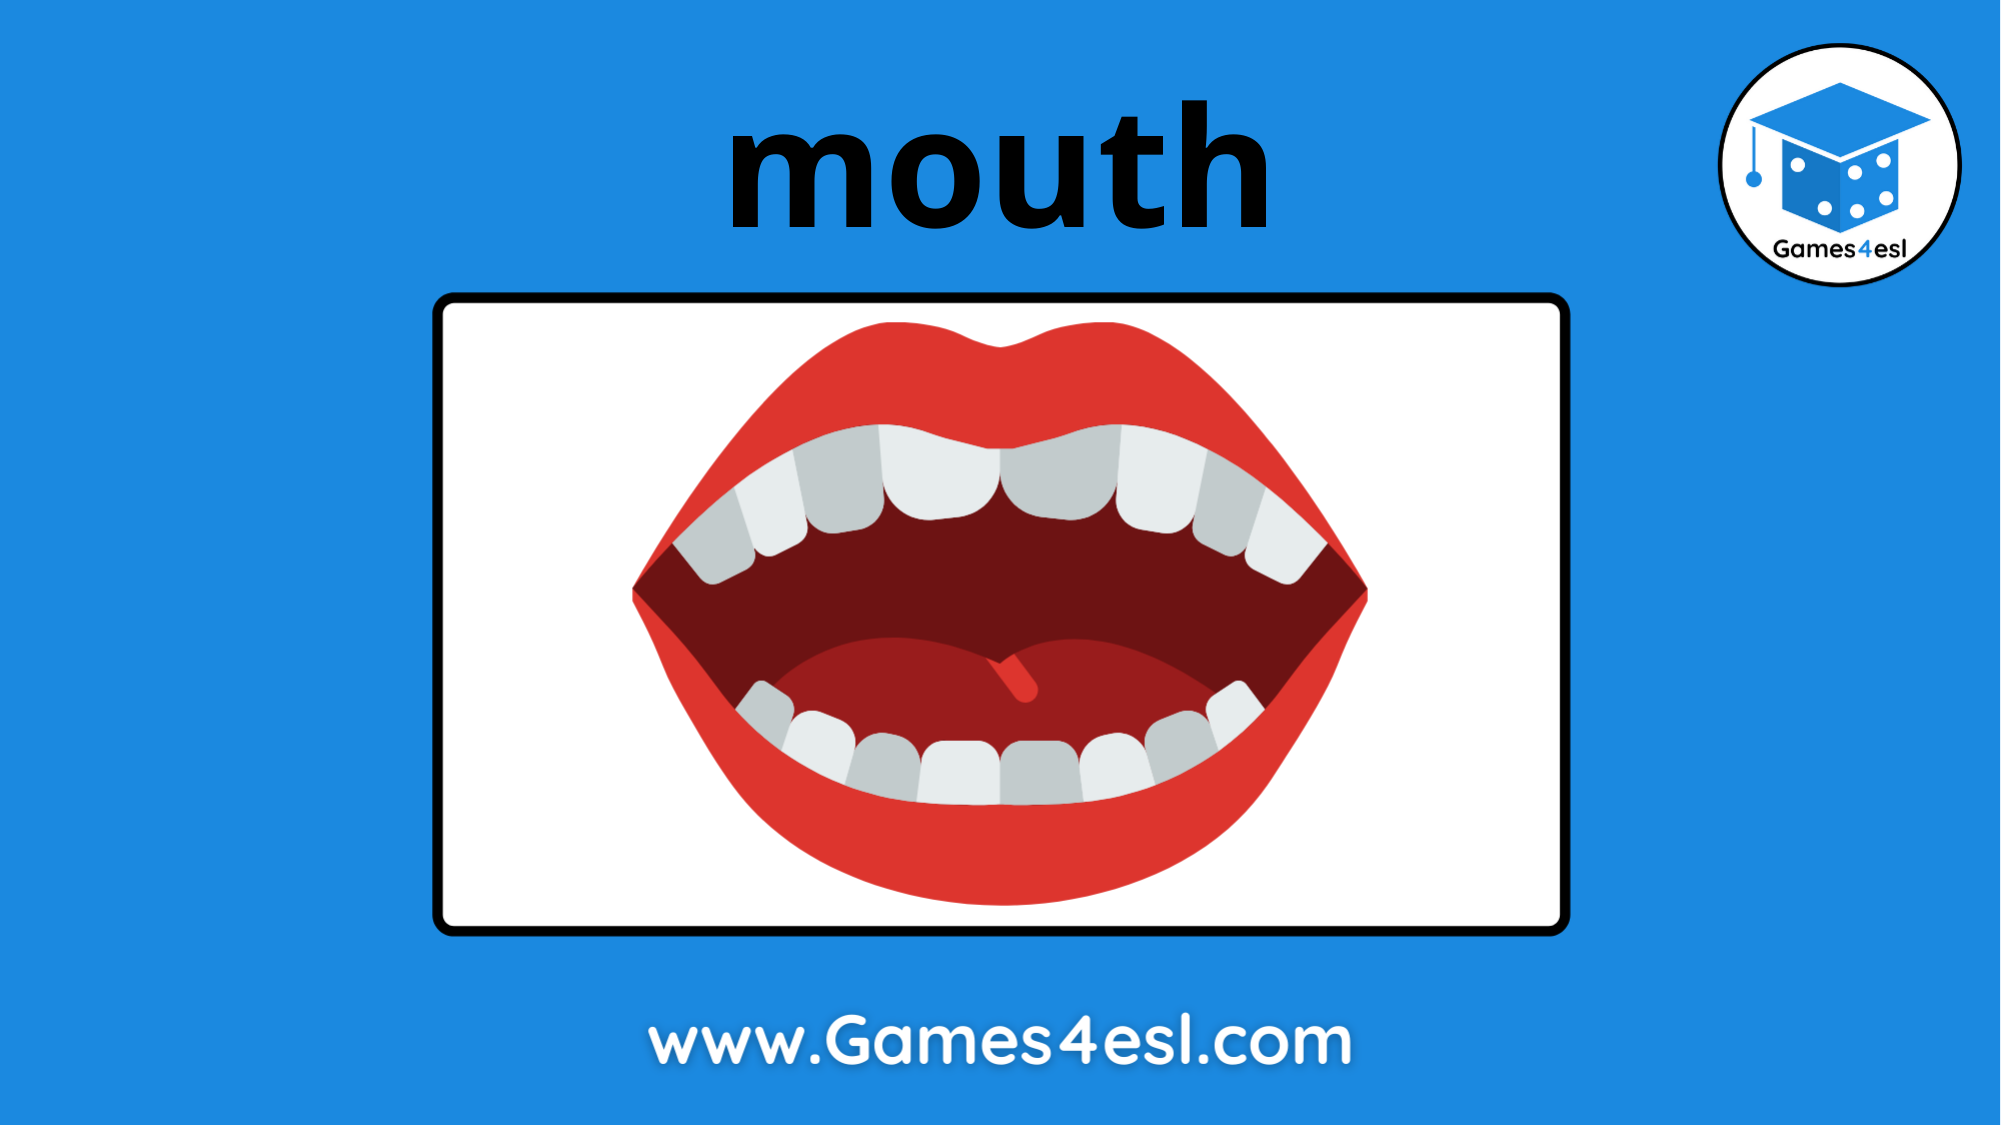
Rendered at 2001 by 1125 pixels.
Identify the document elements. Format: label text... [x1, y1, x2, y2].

picture [0, 0, 2001, 1125]
text_box mouth [64, 53, 1936, 269]
